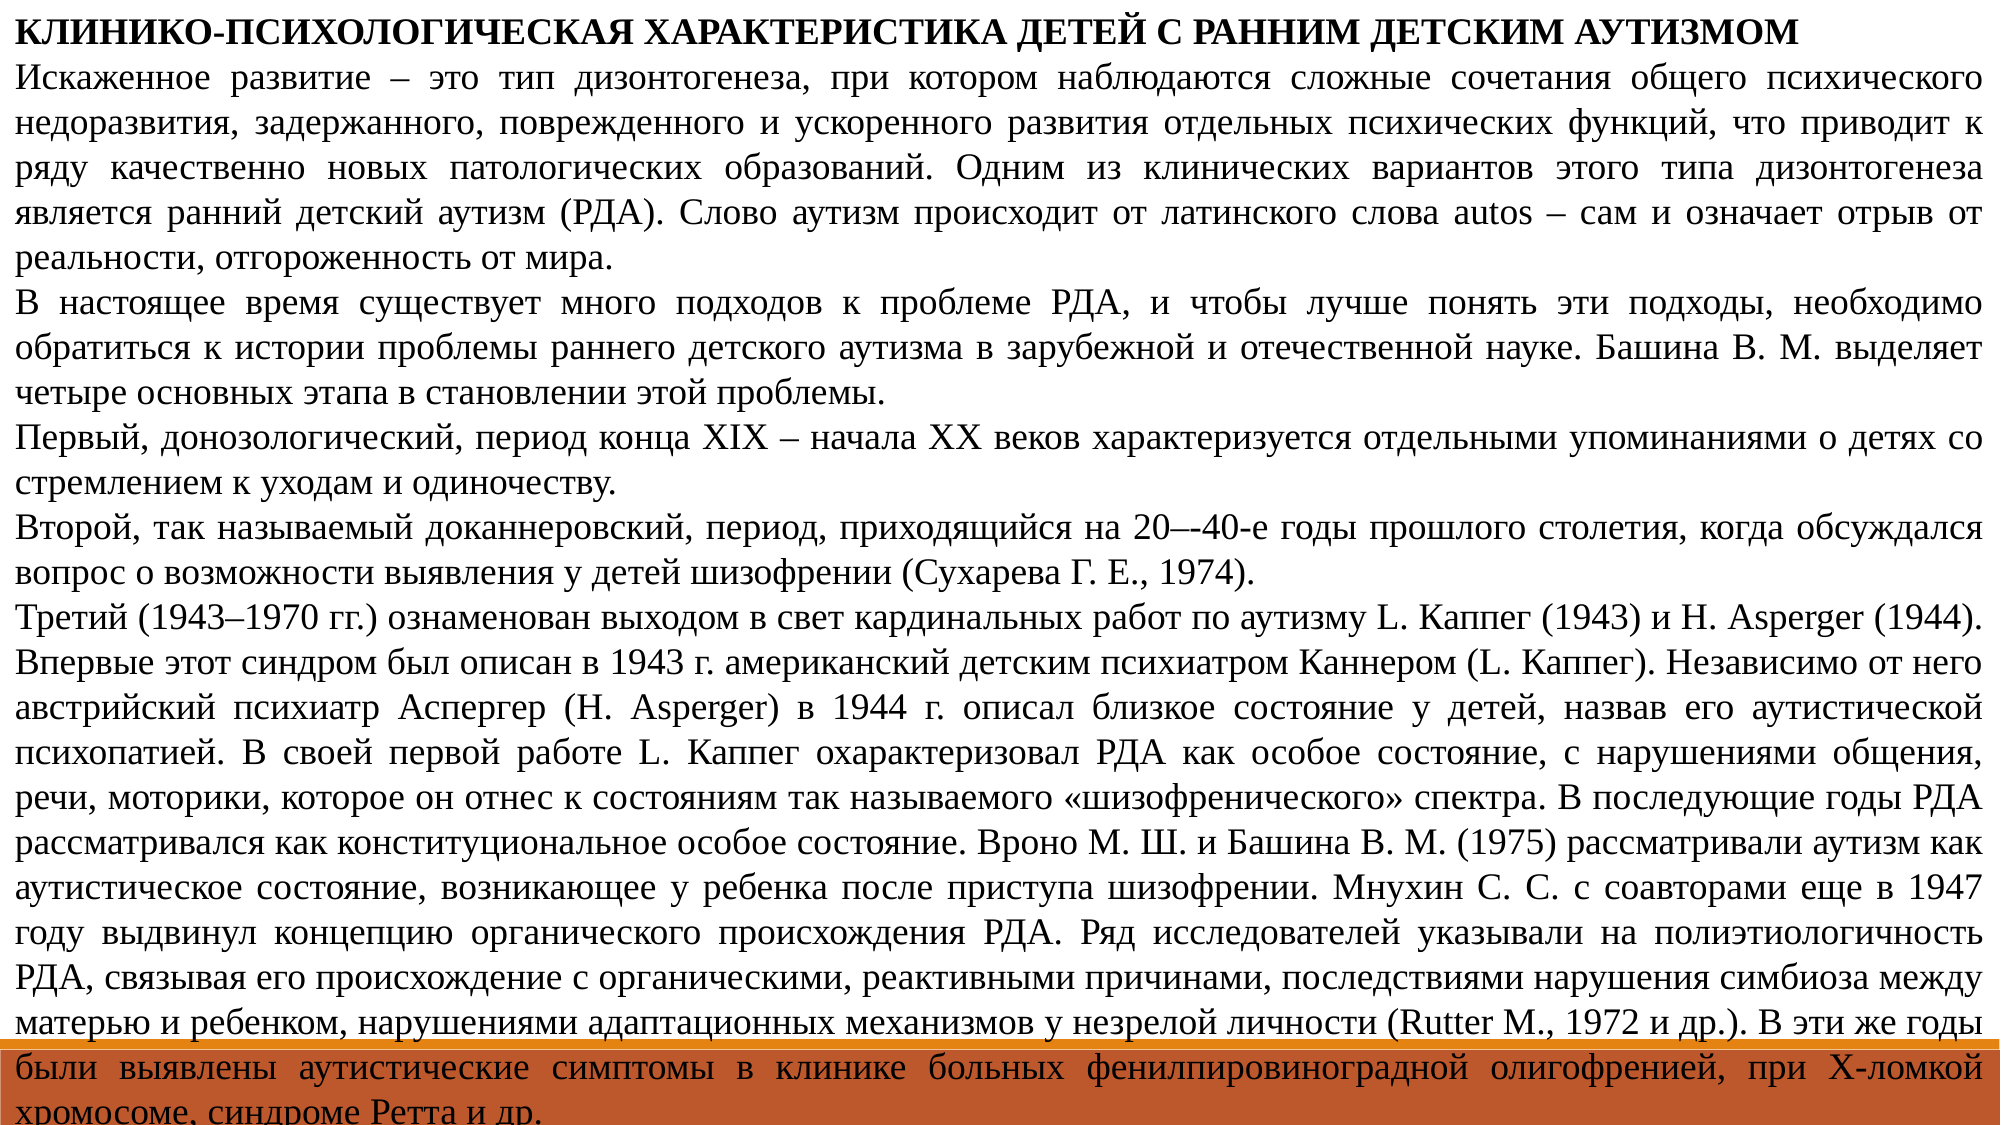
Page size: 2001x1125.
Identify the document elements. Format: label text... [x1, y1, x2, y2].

text_box КЛИНИКО-ПСИХОЛОГИЧЕСКАЯ ХАРАКТЕРИСТИКА ДЕТЕЙ С РАННИМ ДЕТСКИМ АУТИЗМОМ Искаженное развитие – это тип дизонтогенеза, при котором наблюдаются сложные сочетания общего психического недоразвития, задержанного, поврежденного и ускоренного развития отдельных психических функций, что приводит к ряду качественно новых патологических образований. Одним из клинических вариантов этого типа дизонтогенеза является ранний детский аутизм (РДА). Слово аутизм происходит от латинского слова autos – сам и означает отрыв от реальности, отгороженность от мира. В настоящее время существует много подходов к проблеме РДА, и чтобы лучше понять эти подходы, необходимо обратиться к истории проблемы раннего детского аутизма в зарубежной и отечественной науке. Башина В. М. выделяет четыре основных этапа в становлении этой проблемы. Первый, донозологический, период конца XIX – начала XX веков характеризуется отдельными упоминаниями о детях со стремлением к уходам и одиночеству. Второй, так называемый доканнеровский, период, приходящийся на 20–-40-е годы прошлого столетия, когда обсуждался вопрос о возможности выявления у детей шизофрении (Сухарева Г. Е., 1974). Третий (1943–1970 гг.) ознаменован выходом в свет кардинальных работ по аутизму L. Каппег (1943) и Н. Asperger (1944). Впервые этот синдром был описан в 1943 г. американский детским психиатром Каннером (L. Каппег). Независимо от него австрийский психиатр Аспергер (Н. Asperger) в 1944 г. описал близкое состояние у детей, назвав его аутистической психопатией. В своей первой работе L. Каппег охарактеризовал РДА как особое состояние, с нарушениями общения, речи, моторики, которое он отнес к состояниям так называемого «шизофренического» спектра. В последующие годы РДА рассматривался как конституциональное особое состояние. Вроно М. Ш. и Башина В. М. (1975) рассматривали аутизм как аутистическое состояние, возникающее у ребенка после приступа шизофрении. Мнухин С. С. с соавторами еще в 1947 году выдвинул концепцию органического происхождения РДА. Ряд исследователей указывали на полиэтиологичность РДА, связывая его происхождение с органическими, реактивными причинами, последствиями нарушения симбиоза между матерью и ребенком, нарушениями адаптационных механизмов у незрелой личности (Rutter M., 1972 и др.). В эти же годы были выявлены аутистические симптомы в клинике больных фенилпировиноградной олигофренией, при Х-ломкой хромосоме, синдроме Ретта и др. [0, 0, 2000, 1125]
